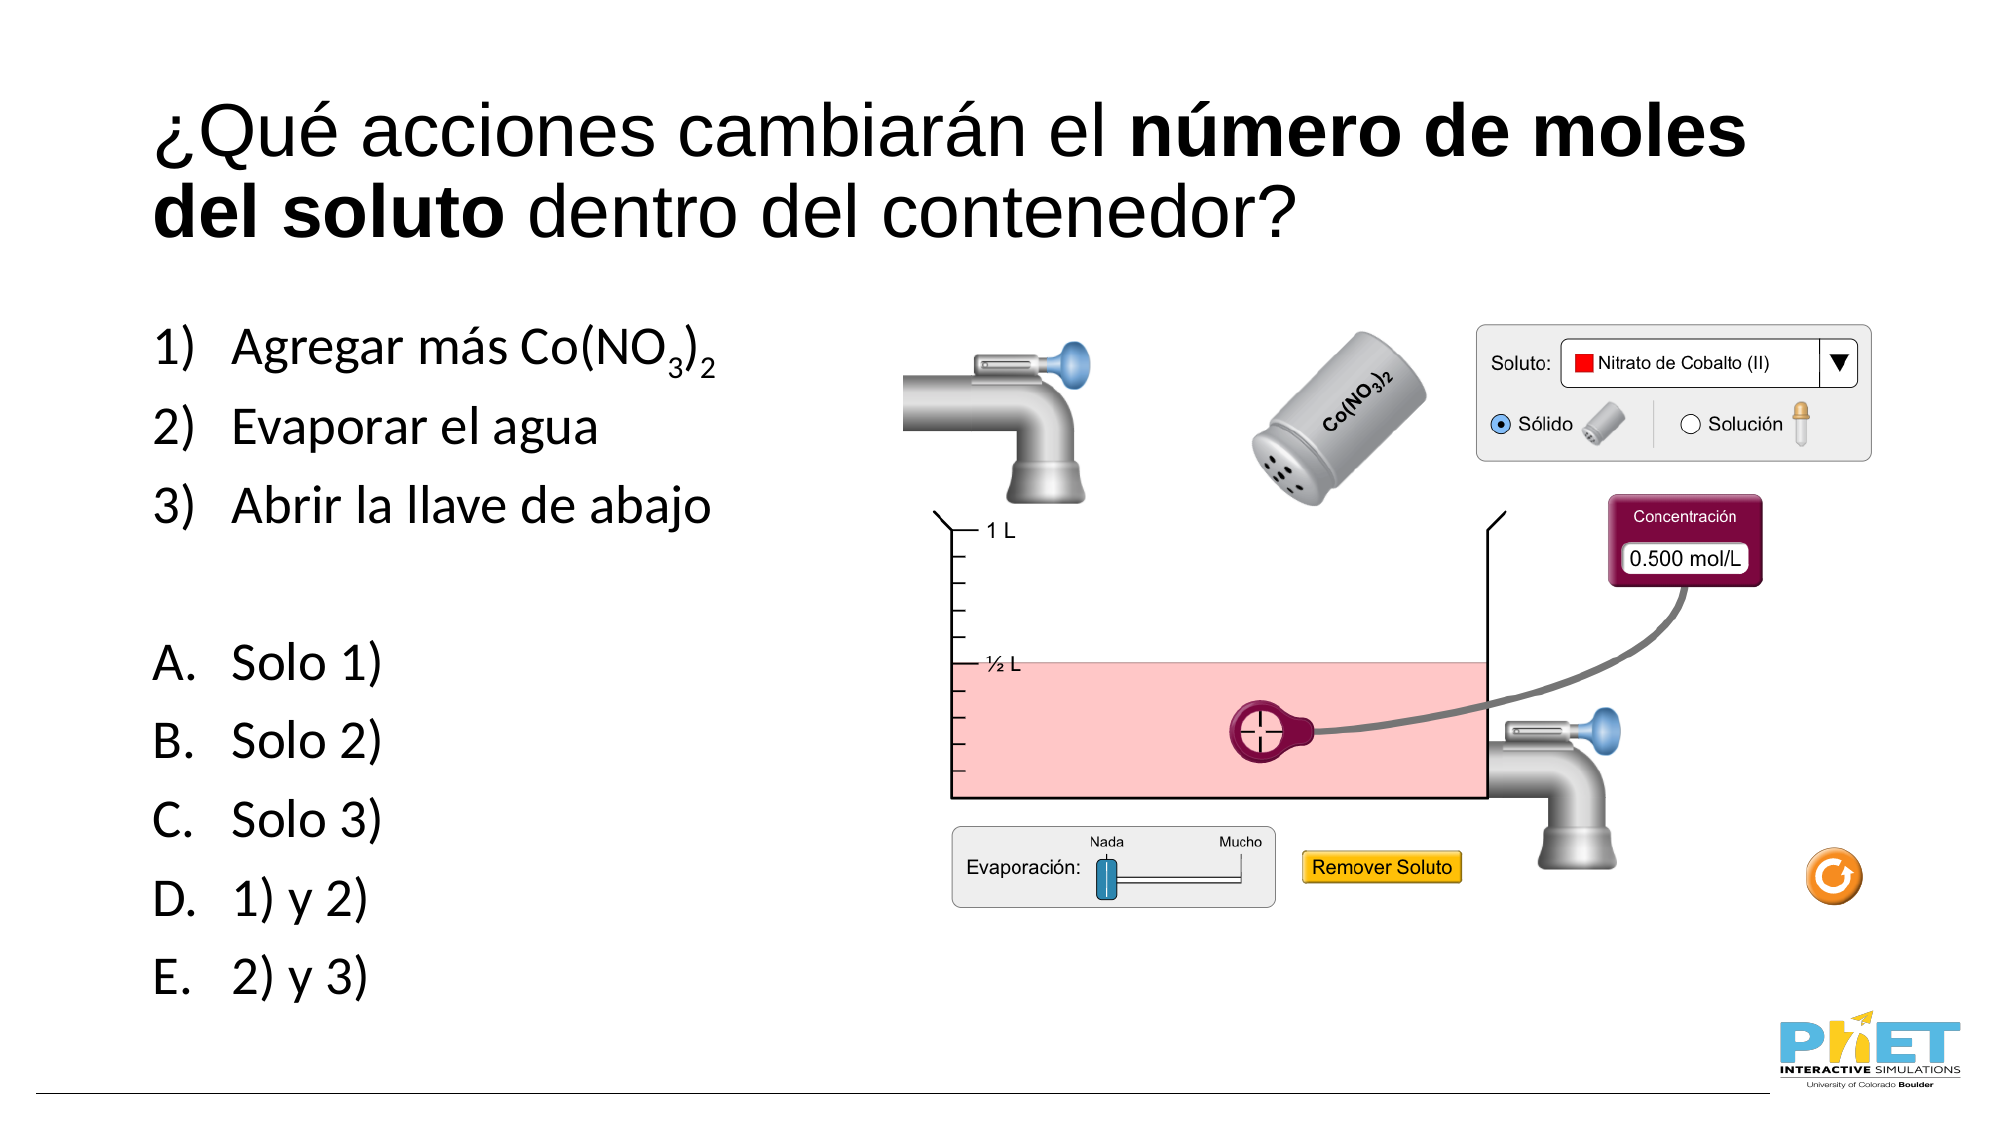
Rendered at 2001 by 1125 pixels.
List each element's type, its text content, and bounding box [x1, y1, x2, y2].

list Agregar más Co(NO3)2 Evaporar el agua Abrir la llave de abajo Solo 1) Solo 2) Solo 3) 1) y 2) 2) y 3) [137, 303, 1863, 1018]
title ¿Qué acciones cambiarán el número de moles del soluto dentro del contenedor? [137, 63, 1863, 282]
picture [1769, 1004, 1967, 1100]
picture [903, 317, 1920, 922]
